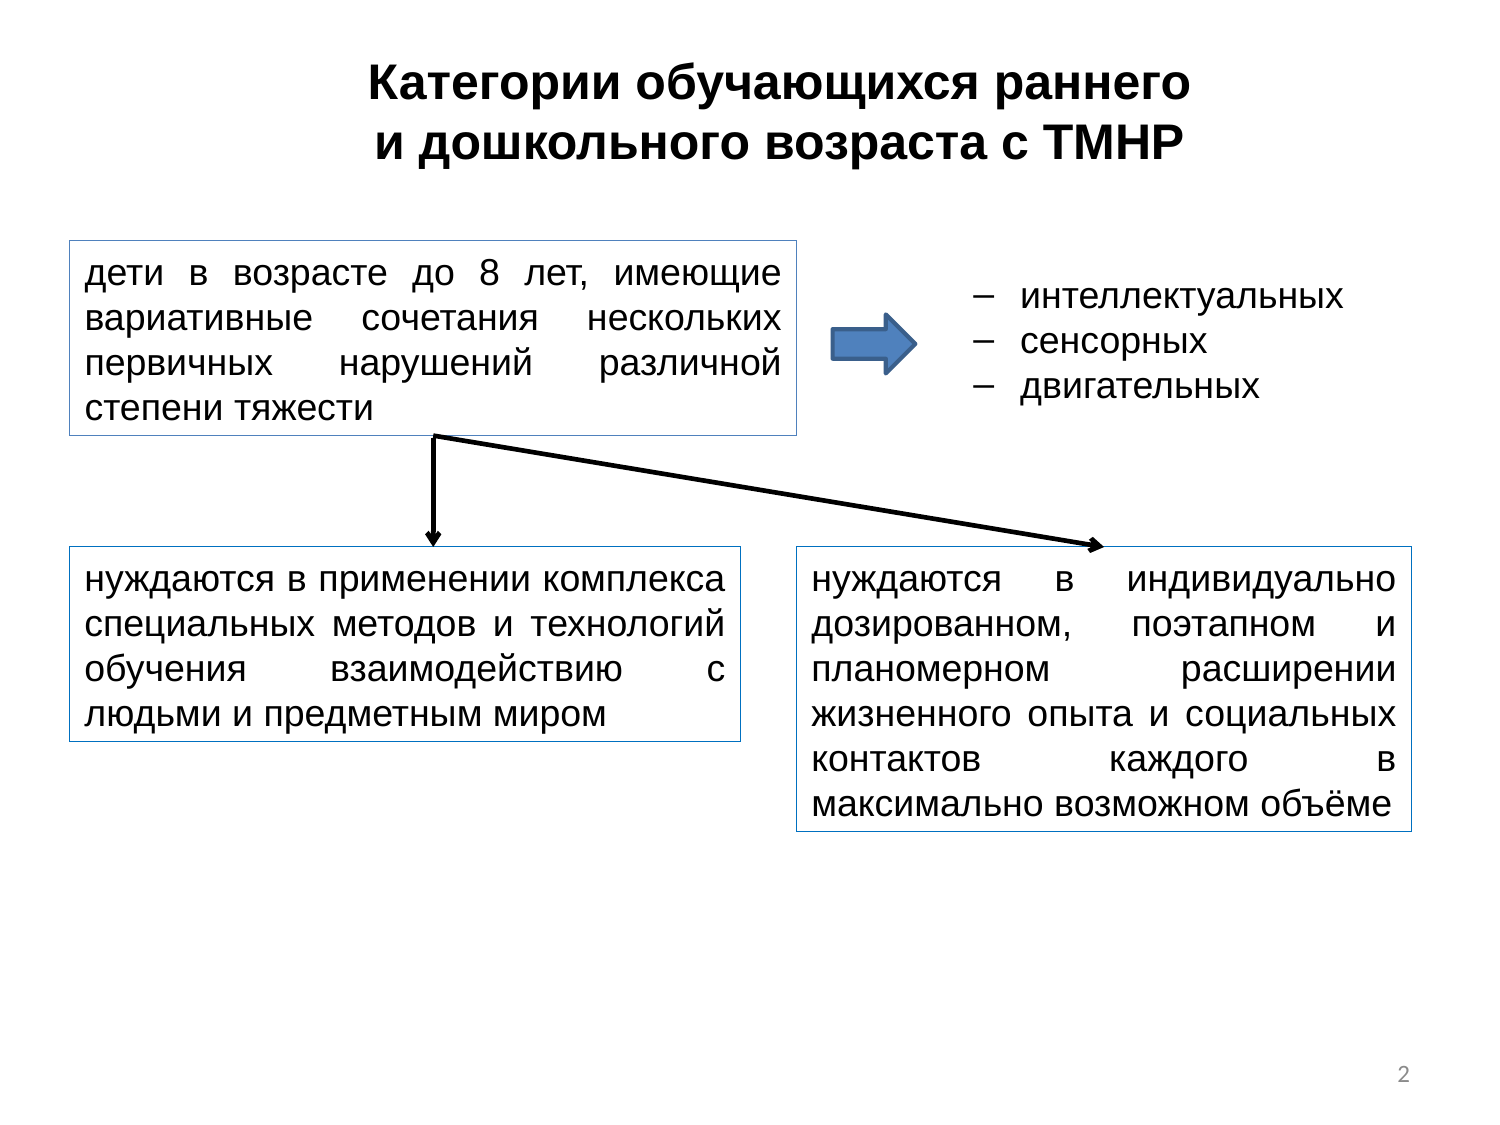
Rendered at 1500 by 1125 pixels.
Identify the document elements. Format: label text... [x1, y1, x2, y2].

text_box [432, 437, 1105, 548]
text_box Категории обучающихся раннего и дошкольного возраста с ТМНР [348, 42, 1211, 178]
text_box нуждаются в применении комплекса специальных методов и технологий обучения взаимодействию с людьми и предметным миром [69, 546, 741, 742]
slide_number 2 [1074, 1042, 1425, 1103]
text_box [830, 312, 918, 376]
text_box нуждаются в индивидуально дозированном, поэтапном и планомерном расширении жизненного опыта и социальных контактов каждого в максимально возможном объёме [796, 546, 1412, 832]
text_box дети в возрасте до 8 лет, имеющие вариативные сочетания нескольких первичных нарушений различной степени тяжести [69, 240, 797, 436]
text_box интеллектуальных сенсорных двигательных [958, 263, 1463, 414]
